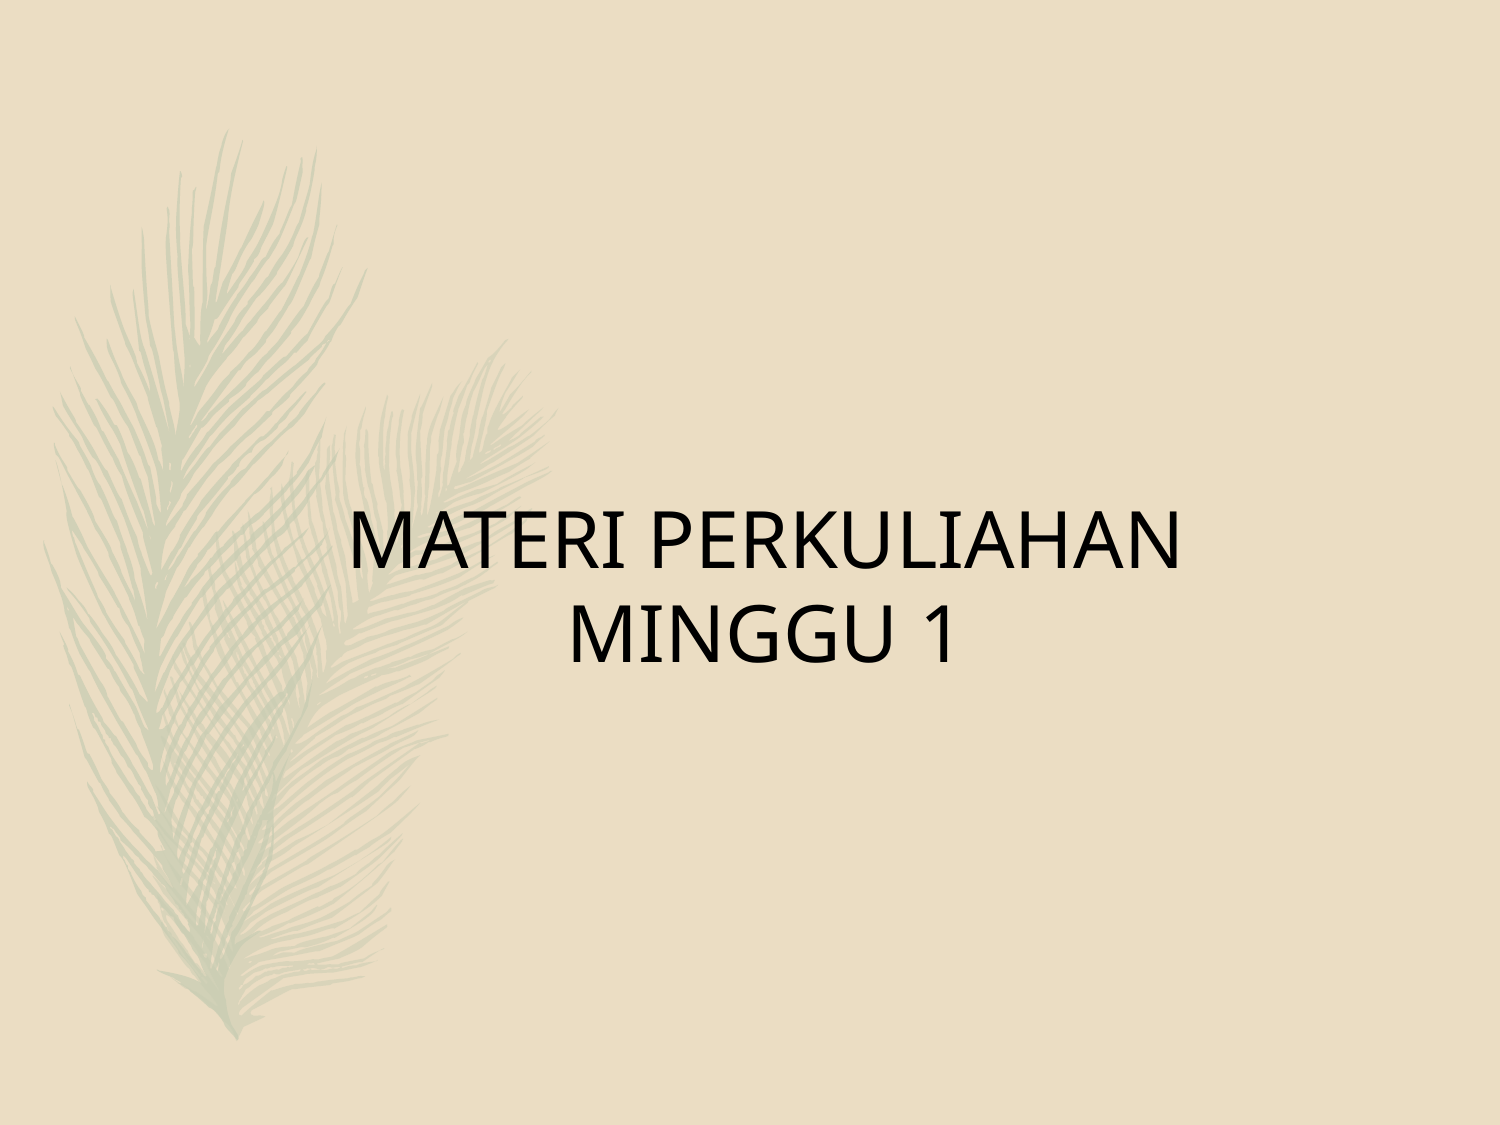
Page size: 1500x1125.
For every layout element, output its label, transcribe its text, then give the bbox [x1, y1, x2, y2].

text_box MATERI PERKULIAHAN MINGGU 1 [218, 485, 1314, 742]
